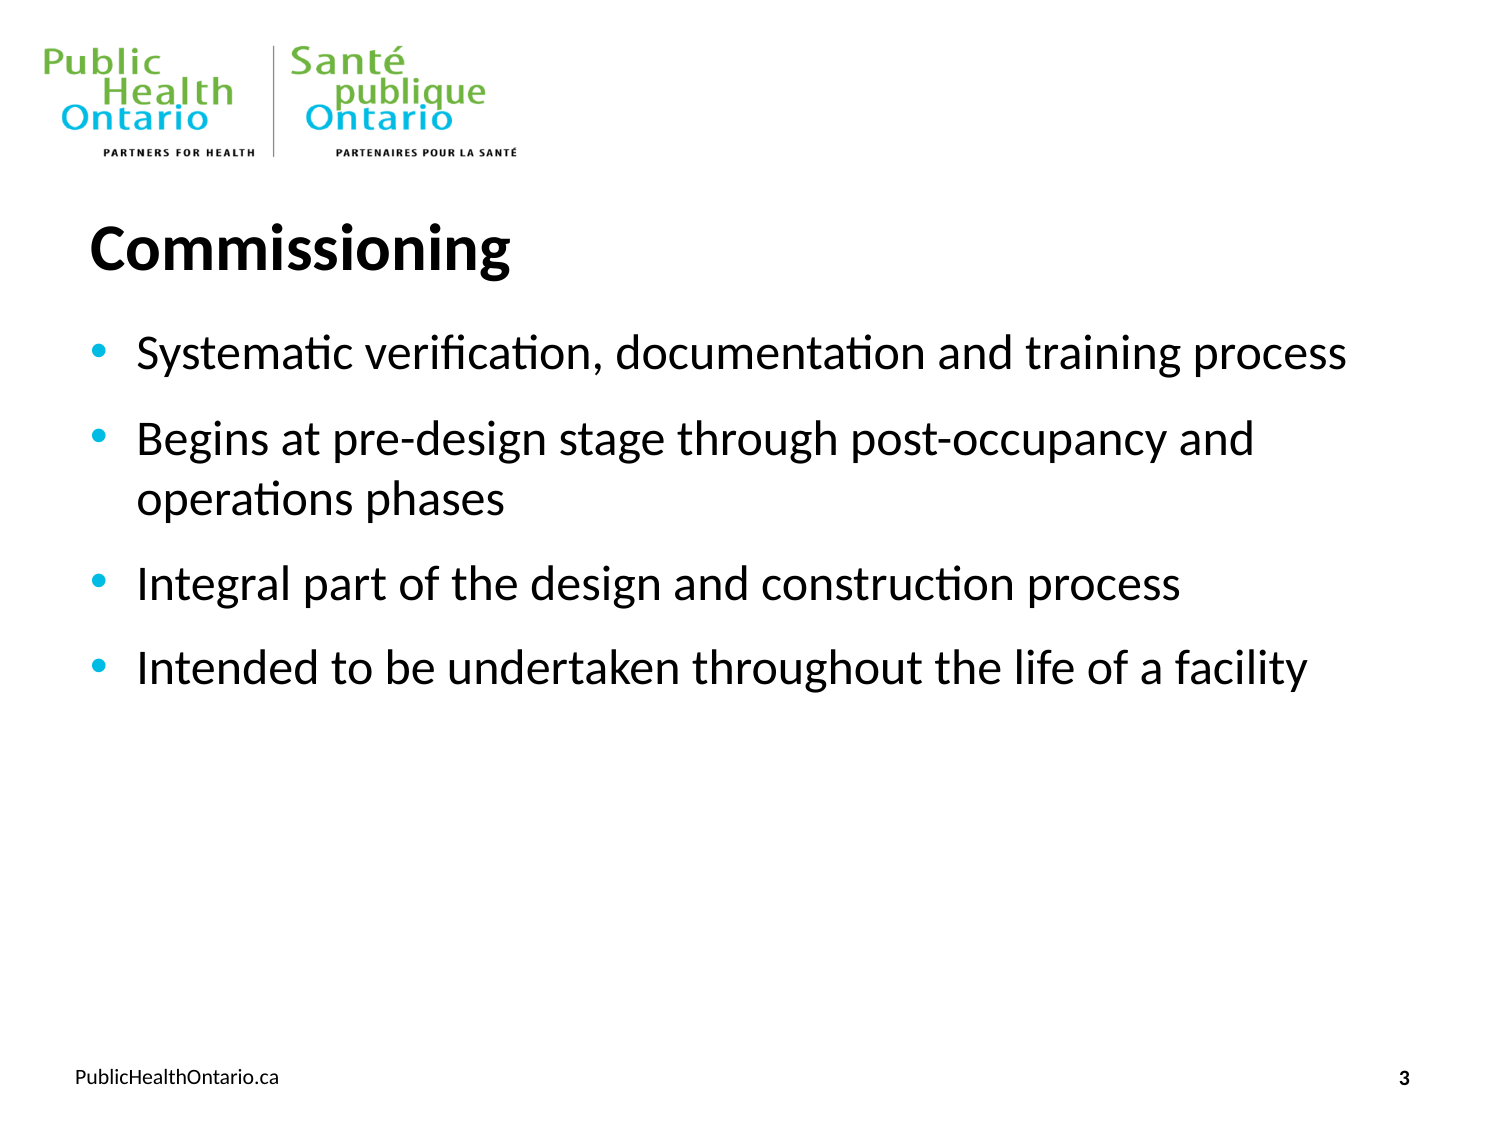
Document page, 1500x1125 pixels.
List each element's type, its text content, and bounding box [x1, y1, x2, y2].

list Systematic verification, documentation and training process Begins at pre-design stage through post-occupancy and operations phases Integral part of the design and construction process Intended to be undertaken throughout the life of a facility [75, 312, 1425, 1038]
title Commissioning [75, 187, 1425, 300]
slide_number 3 [1287, 1057, 1425, 1096]
picture [37, 37, 525, 165]
